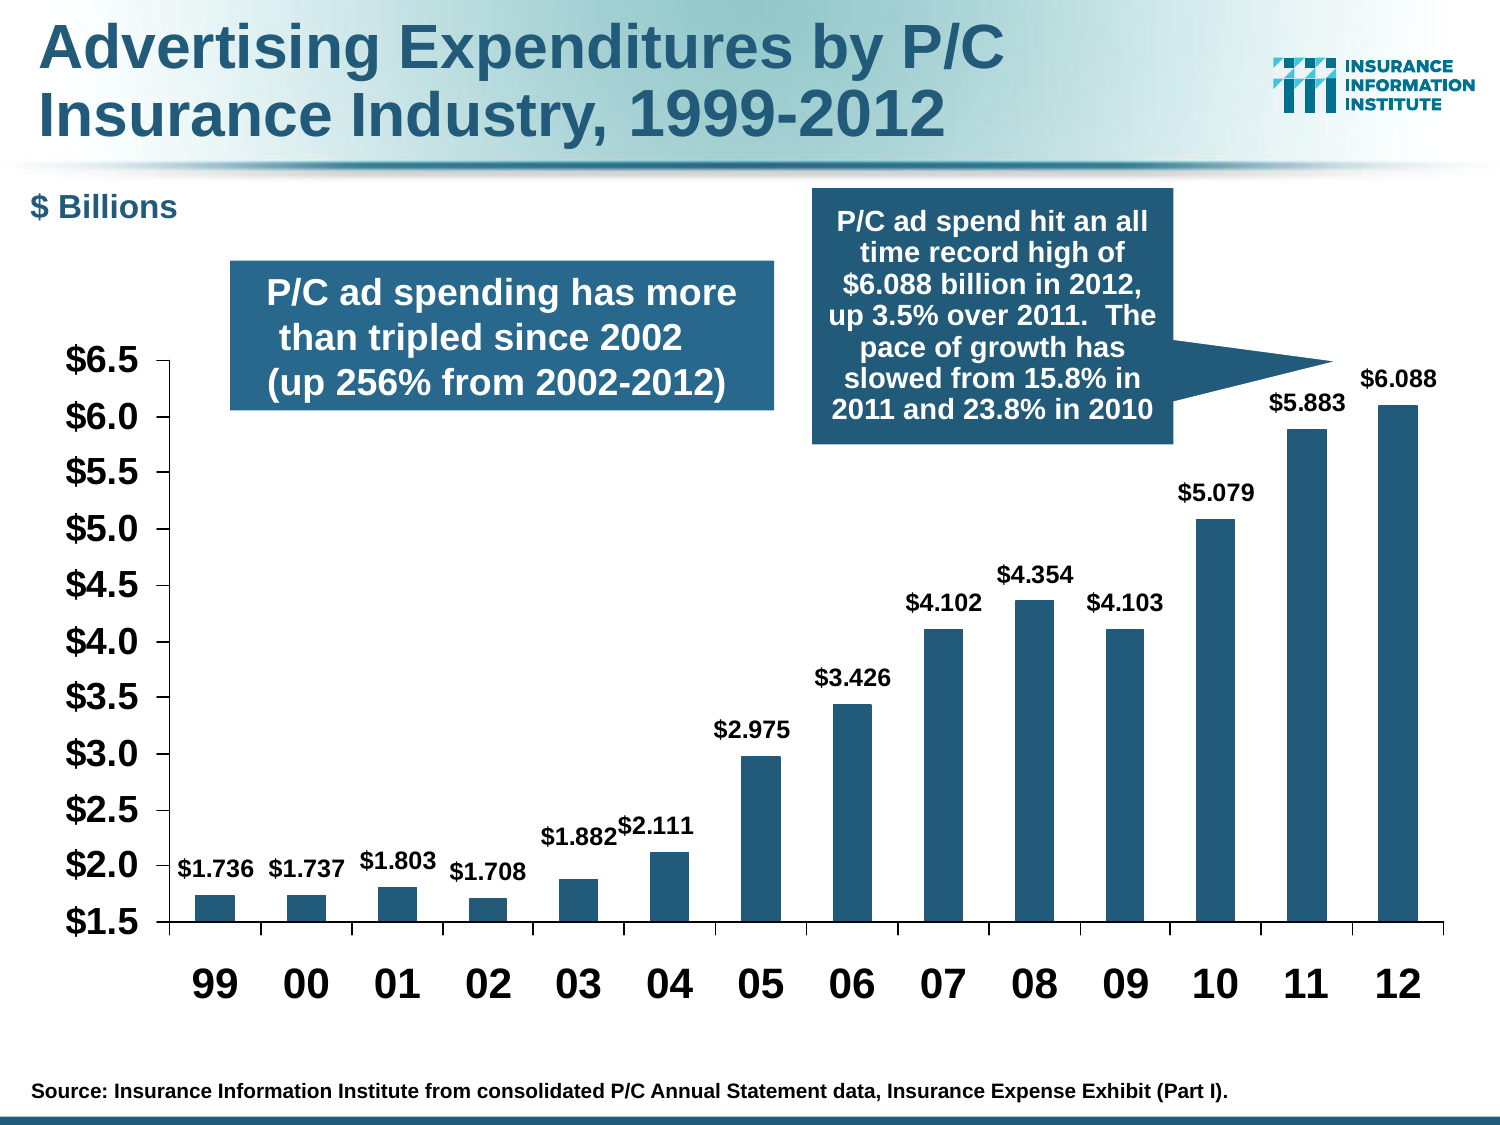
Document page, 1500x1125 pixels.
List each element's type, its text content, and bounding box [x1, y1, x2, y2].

picture [0, 0, 1500, 189]
title Advertising Expenditures by P/C Insurance Industry, 1999-2012 [30, 28, 1302, 135]
text_box $ Billions [30, 189, 199, 226]
text_box Source: Insurance Information Institute from consolidated P/C Annual Statement data, Insurance Expense Exhibit (Part I). [16, 1045, 1244, 1111]
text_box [27, 240, 1452, 1031]
text_box P/C ad spend hit an all time record high of $6.088 billion in 2012, up 3.5% over 2011. The pace of growth has slowed from 15.8% in 2011 and 23.8% in 2010 [809, 185, 1176, 240]
